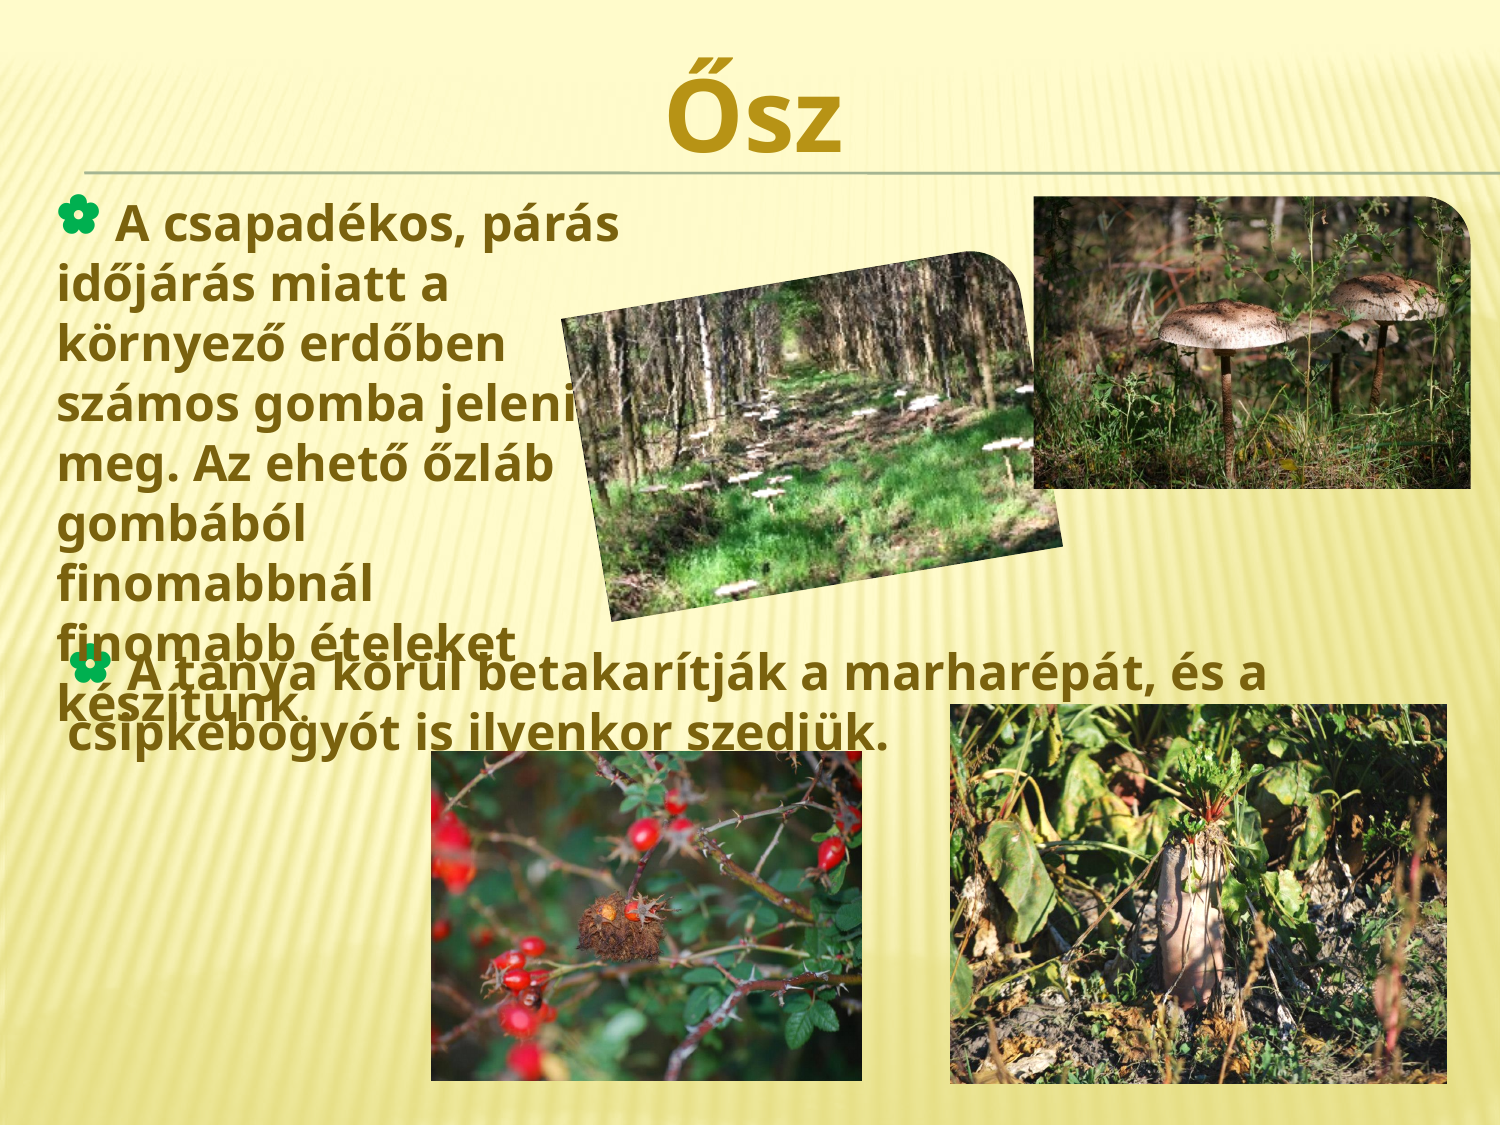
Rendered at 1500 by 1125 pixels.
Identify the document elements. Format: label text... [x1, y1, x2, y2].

title Ősz [41, 42, 1467, 181]
picture [1033, 195, 1471, 490]
picture [430, 751, 863, 1081]
text_box A tanya körül betakarítják a marharépát, és a csipkebogyót is ilyenkor szedjük. [53, 633, 1436, 769]
picture [950, 703, 1448, 1084]
picture [582, 278, 1042, 587]
text_box A csapadékos, párás időjárás miatt a környező erdőben számos gomba jelenik meg. Az ehető őzláb gombából finomabbnál finomabb ételeket készítünk. [41, 184, 644, 740]
